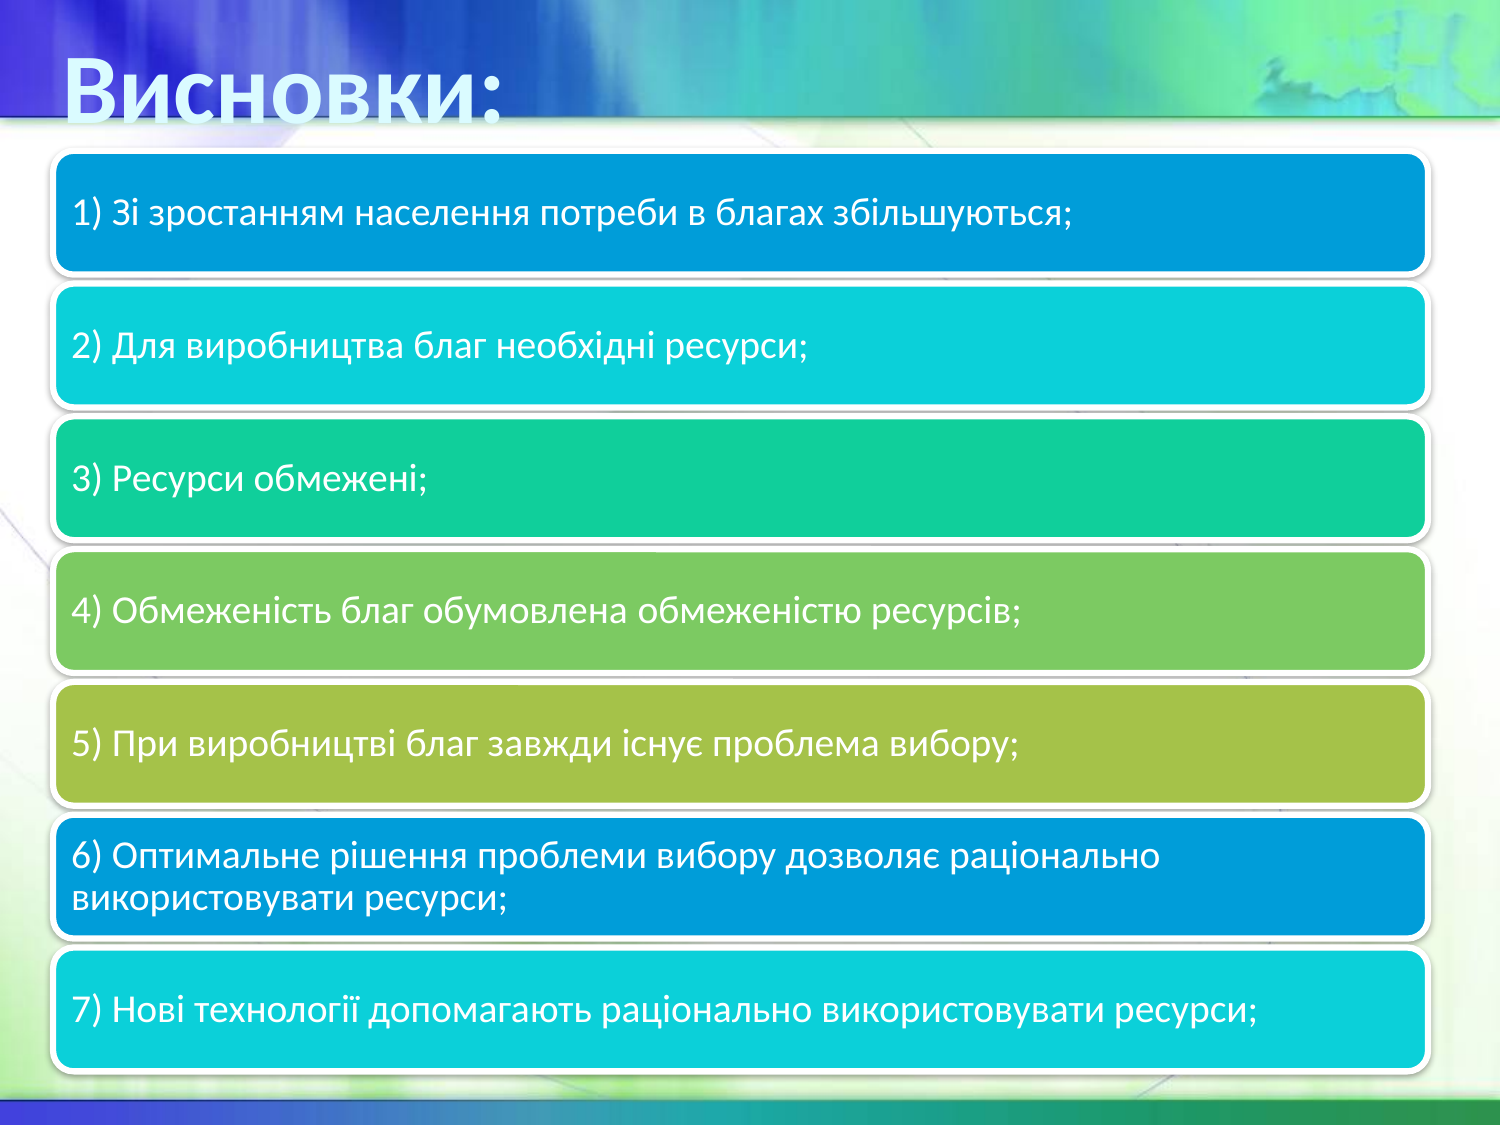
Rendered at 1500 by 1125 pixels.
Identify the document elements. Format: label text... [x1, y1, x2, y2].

title Висновки: [62, 37, 1438, 147]
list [52, 148, 1429, 1074]
picture [0, 0, 1500, 1125]
